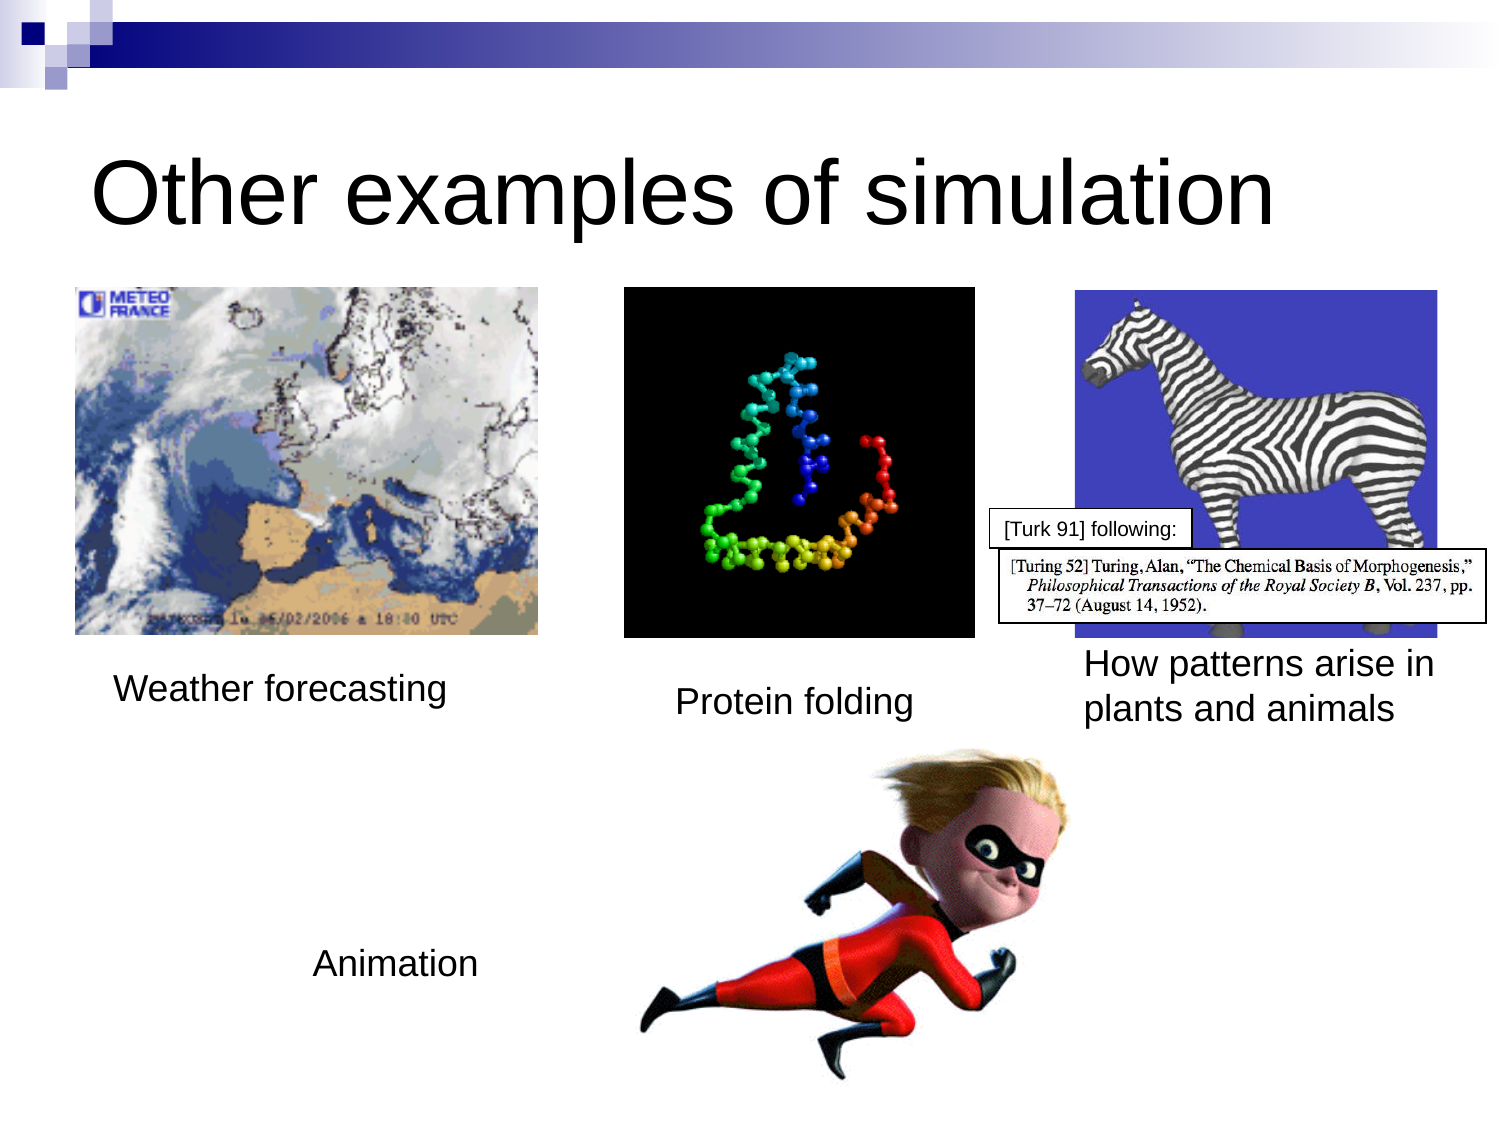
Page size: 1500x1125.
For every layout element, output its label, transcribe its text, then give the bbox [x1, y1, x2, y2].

picture [624, 287, 976, 638]
text_box Weather forecasting [98, 656, 463, 717]
title Other examples of simulation [75, 75, 1425, 300]
picture [1074, 290, 1438, 508]
picture [74, 287, 538, 635]
picture [1074, 623, 1438, 638]
picture [624, 736, 1088, 1088]
text_box How patterns arise in plants and animals [1068, 631, 1451, 737]
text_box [987, 508, 1486, 623]
text_box Animation [297, 931, 494, 992]
text_box Protein folding [660, 669, 930, 730]
